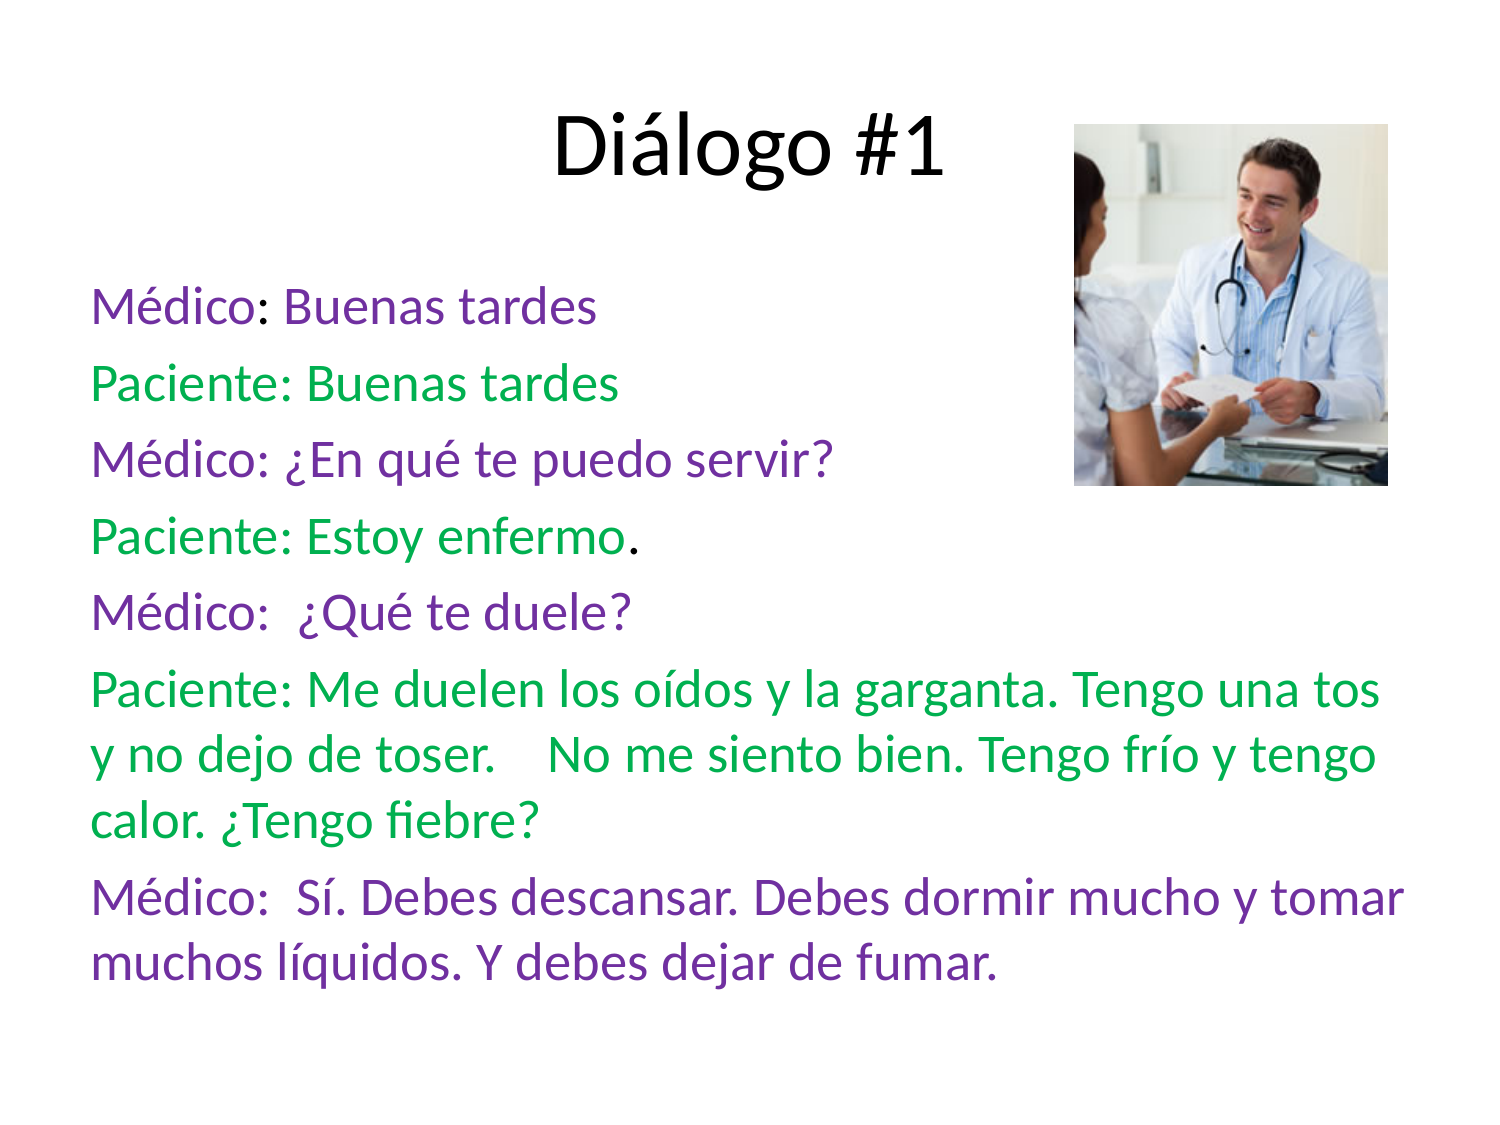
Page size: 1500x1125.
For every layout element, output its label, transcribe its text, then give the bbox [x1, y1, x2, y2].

list Médico: Buenas tardes Paciente: Buenas tardes Médico: ¿En qué te puedo servir? Paciente: Estoy enfermo. Médico: ¿Qué te duele? Paciente: Me duelen los oídos y la garganta. Tengo una tos y no dejo de toser. No me siento bien. Tengo frío y tengo calor. ¿Tengo fiebre? Médico: Sí. Debes descansar. Debes dormir mucho y tomar muchos líquidos. Y debes dejar de fumar. [75, 262, 1425, 1005]
title Diálogo #1 [75, 45, 1425, 233]
picture [1074, 124, 1388, 487]
